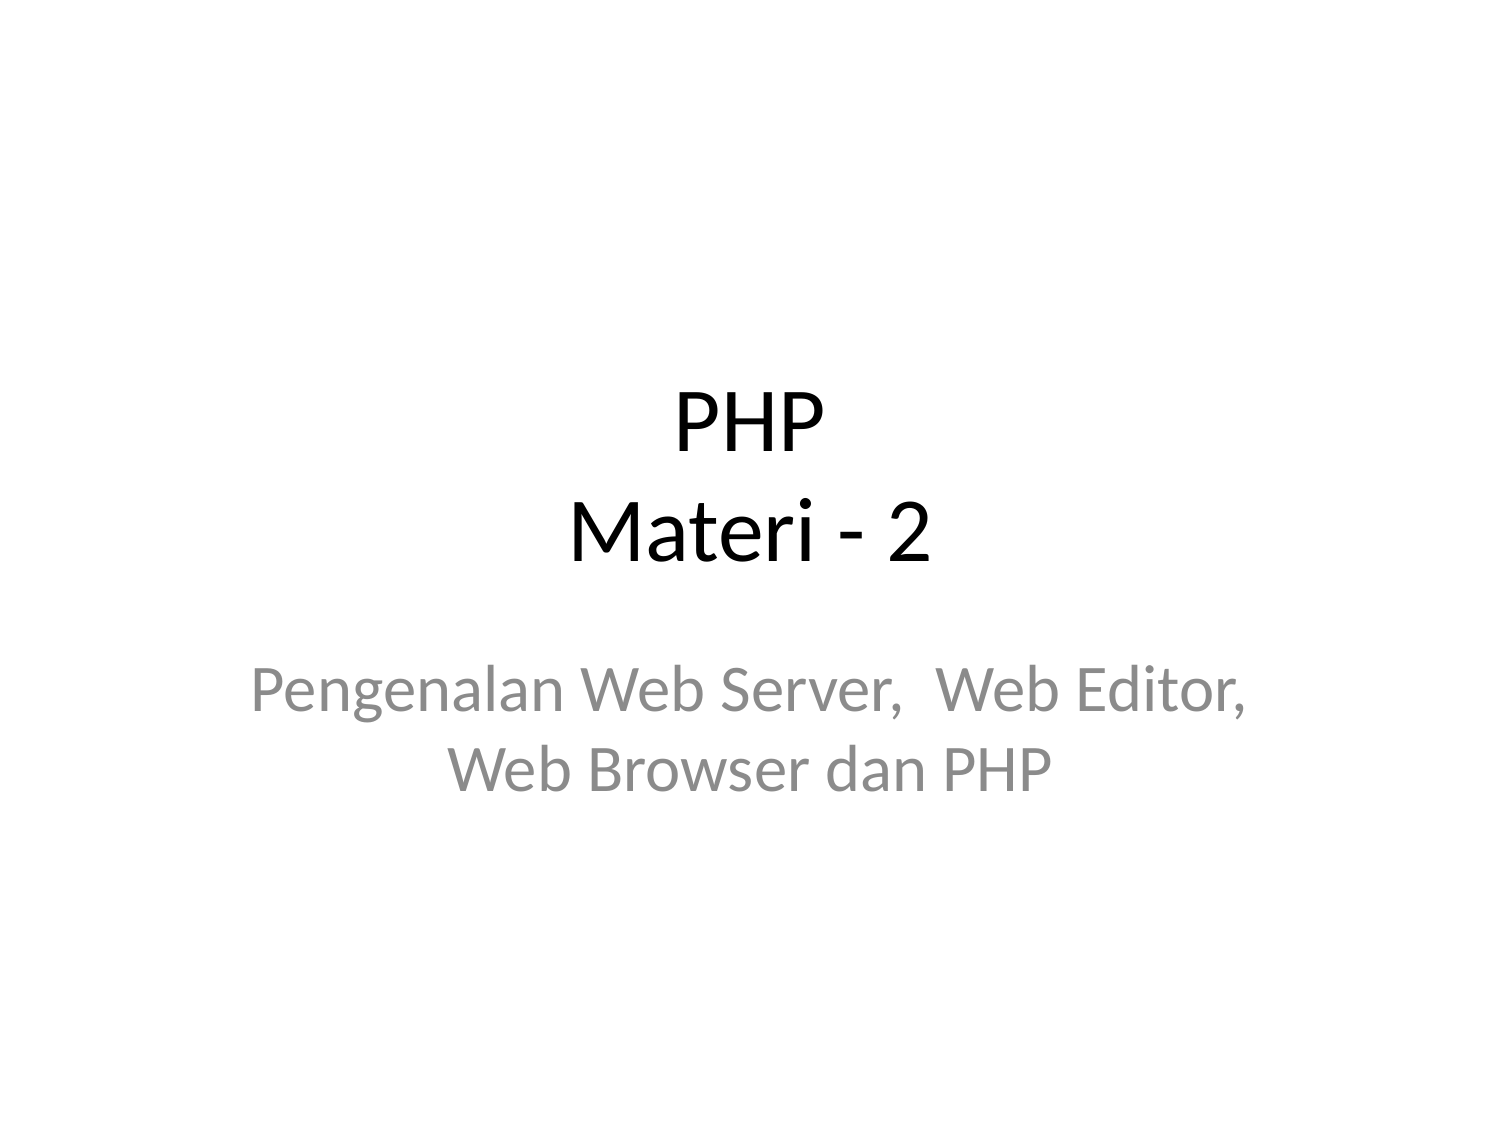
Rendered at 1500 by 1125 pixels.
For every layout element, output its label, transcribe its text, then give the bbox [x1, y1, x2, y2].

title PHP Materi - 2 [112, 349, 1388, 591]
subtitle Pengenalan Web Server, Web Editor, Web Browser dan PHP [225, 637, 1275, 925]
